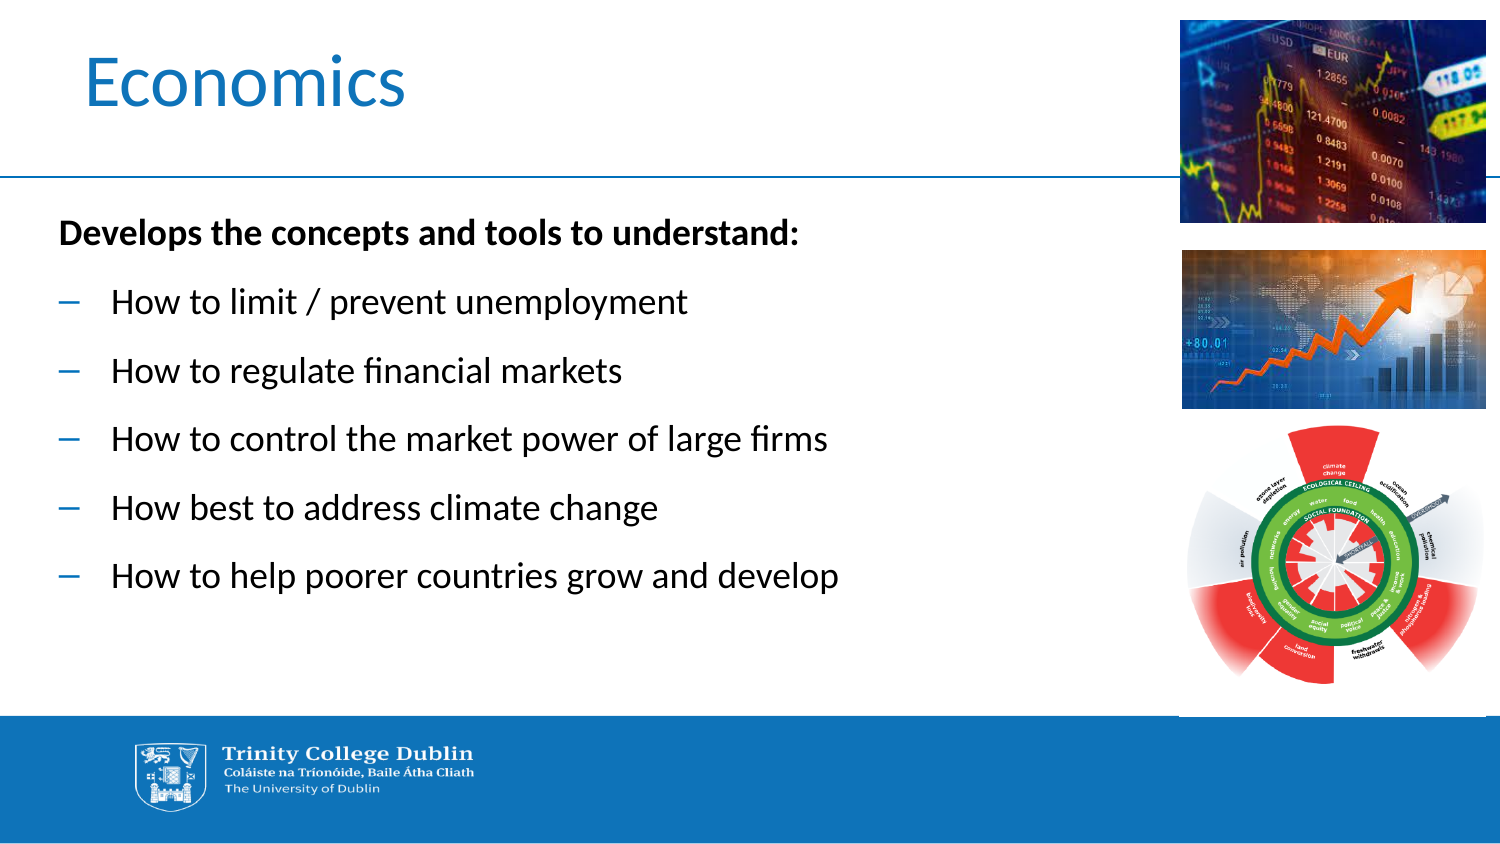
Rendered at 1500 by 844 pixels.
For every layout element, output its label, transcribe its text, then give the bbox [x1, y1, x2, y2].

picture [1180, 20, 1486, 224]
title Economics [84, 52, 1175, 122]
picture [135, 743, 474, 812]
list Develops the concepts and tools to understand: How to limit / prevent unemployment How to regulate financial markets How to control the market power of large firms How best to address climate change How to help poorer countries grow and develop [58, 208, 1290, 706]
picture [1182, 250, 1486, 409]
picture [1179, 421, 1486, 717]
